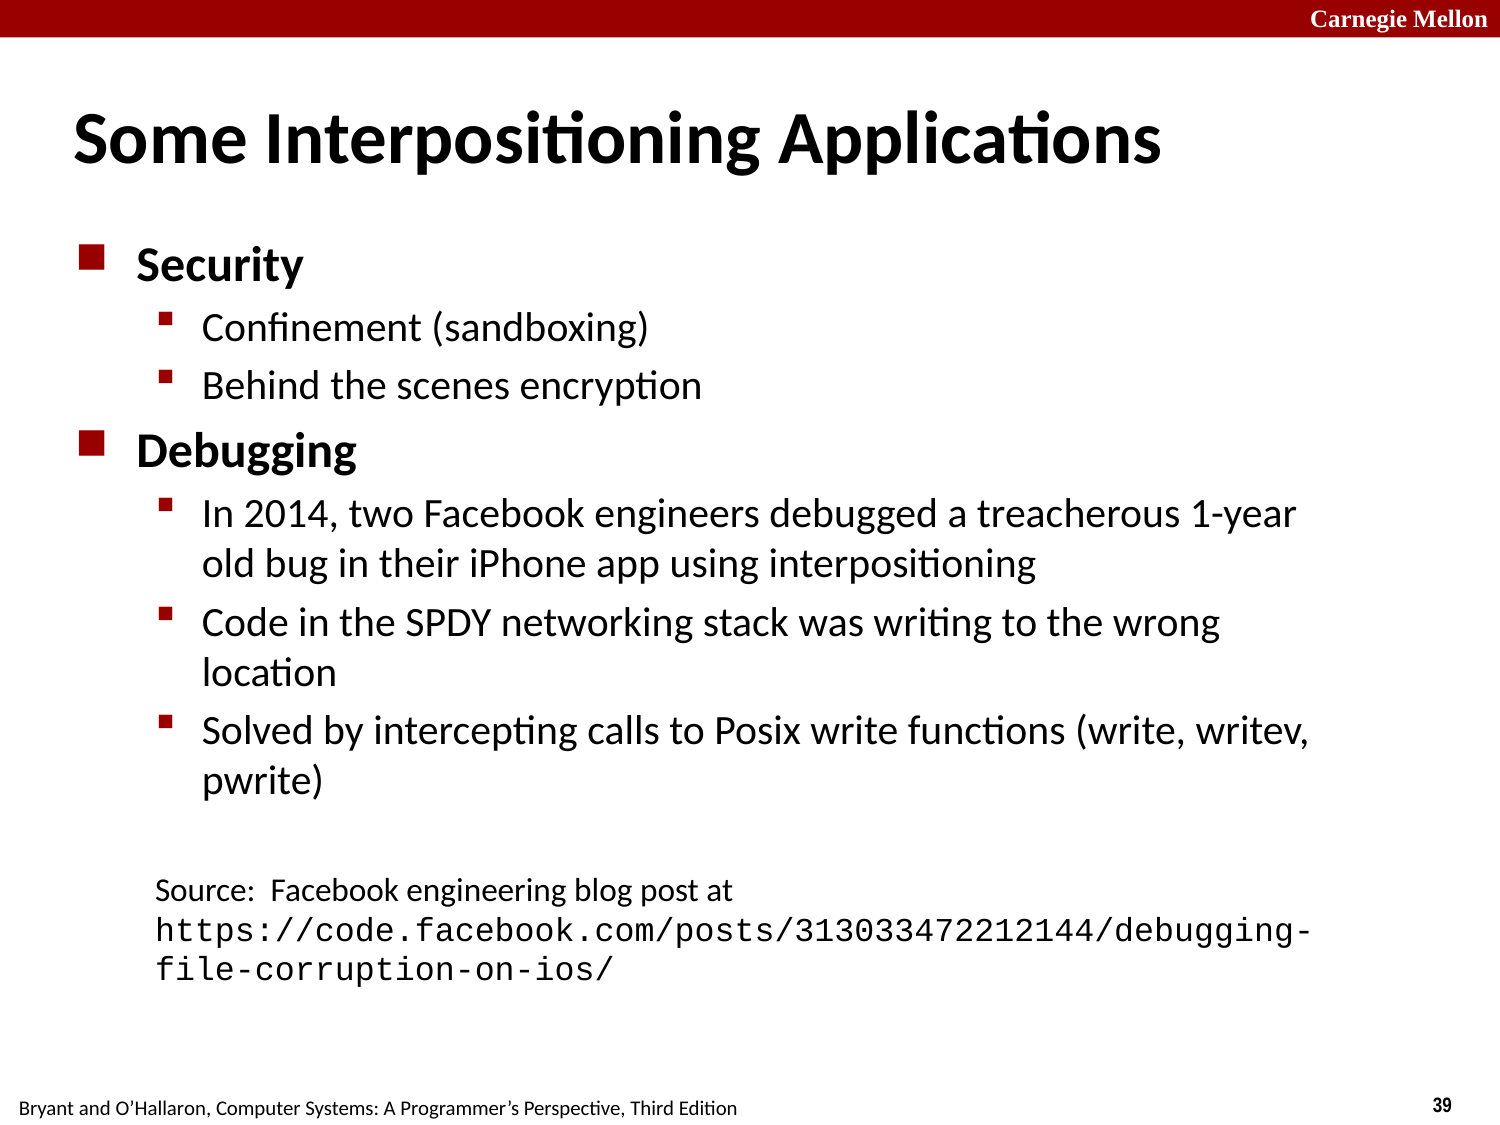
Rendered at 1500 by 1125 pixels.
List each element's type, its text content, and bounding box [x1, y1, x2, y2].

list Security Confinement (sandboxing) Behind the scenes encryption Debugging In 2014, two Facebook engineers debugged a treacherous 1-year old bug in their iPhone app using interpositioning Code in the SPDY networking stack was writing to the wrong location Solved by intercepting calls to Posix write functions (write, writev, pwrite) Source: Facebook engineering blog post at https://code.facebook.com/posts/313033472212144/debugging-file-corruption-on-ios/ [64, 223, 1361, 1040]
title Some Interpositioning Applications [58, 71, 1305, 197]
